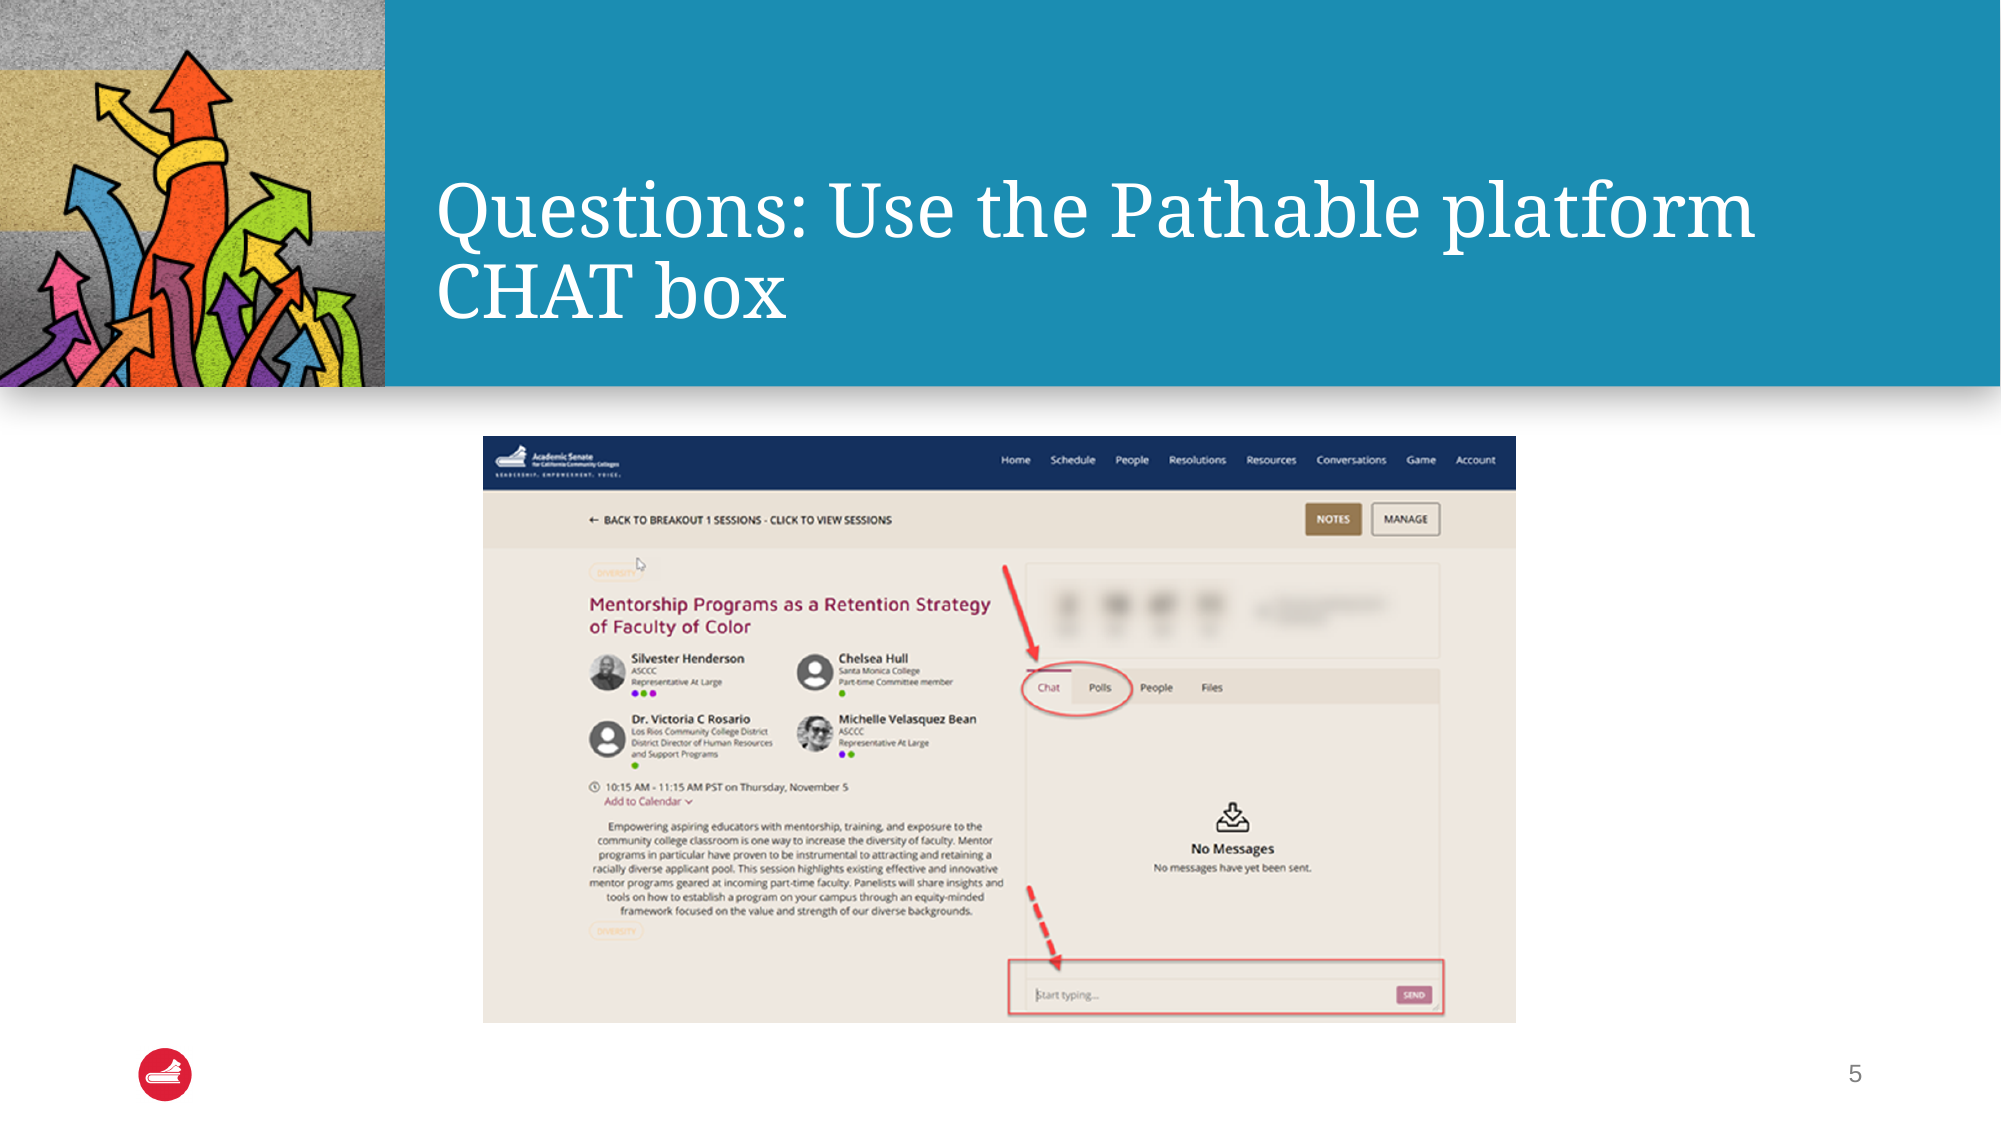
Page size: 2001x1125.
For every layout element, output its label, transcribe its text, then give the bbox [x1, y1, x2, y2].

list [483, 436, 1516, 1023]
picture [0, 0, 385, 387]
picture [136, 1046, 193, 1103]
title Questions: Use the Pathable platform CHAT box [420, 66, 1863, 343]
slide_number 5 [1712, 1042, 1863, 1103]
